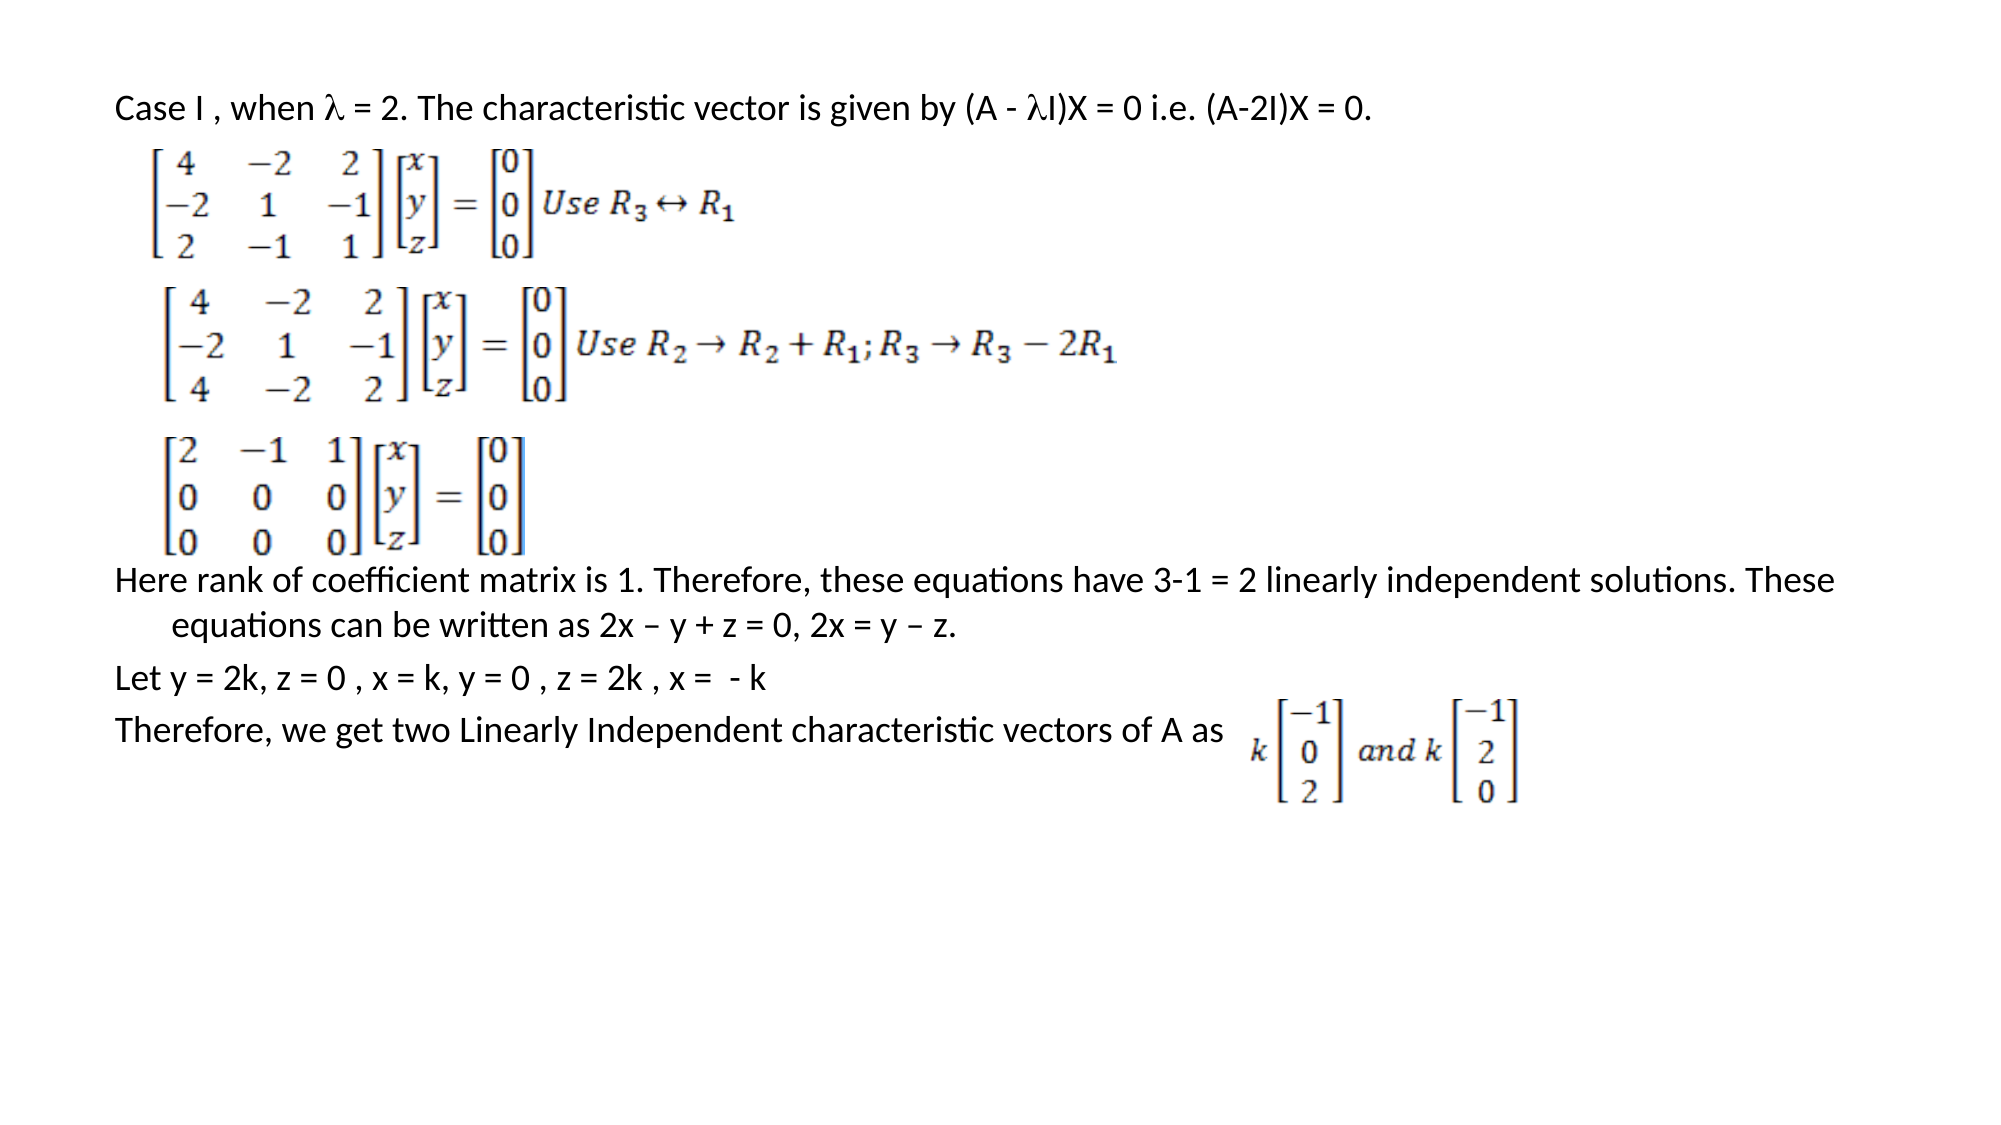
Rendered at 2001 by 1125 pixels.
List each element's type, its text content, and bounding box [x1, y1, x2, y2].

picture [162, 437, 526, 568]
picture [1249, 699, 1528, 813]
picture [162, 287, 1117, 413]
picture [149, 149, 738, 269]
list Case I , when  = 2. The characteristic vector is given by (A - I)X = 0 i.e. (A-2I)X = 0. Here rank of coefficient matrix is 1. Therefore, these equations have 3-1 = 2 linearly independent solutions. These equations can be written as 2x – y + z = 0, 2x = y – z. Let y = 2k, z = 0 , x = k, y = 0 , z = 2k , x = - k Therefore, we get two Linearly Independent characteristic vectors of A as [99, 75, 1900, 1005]
